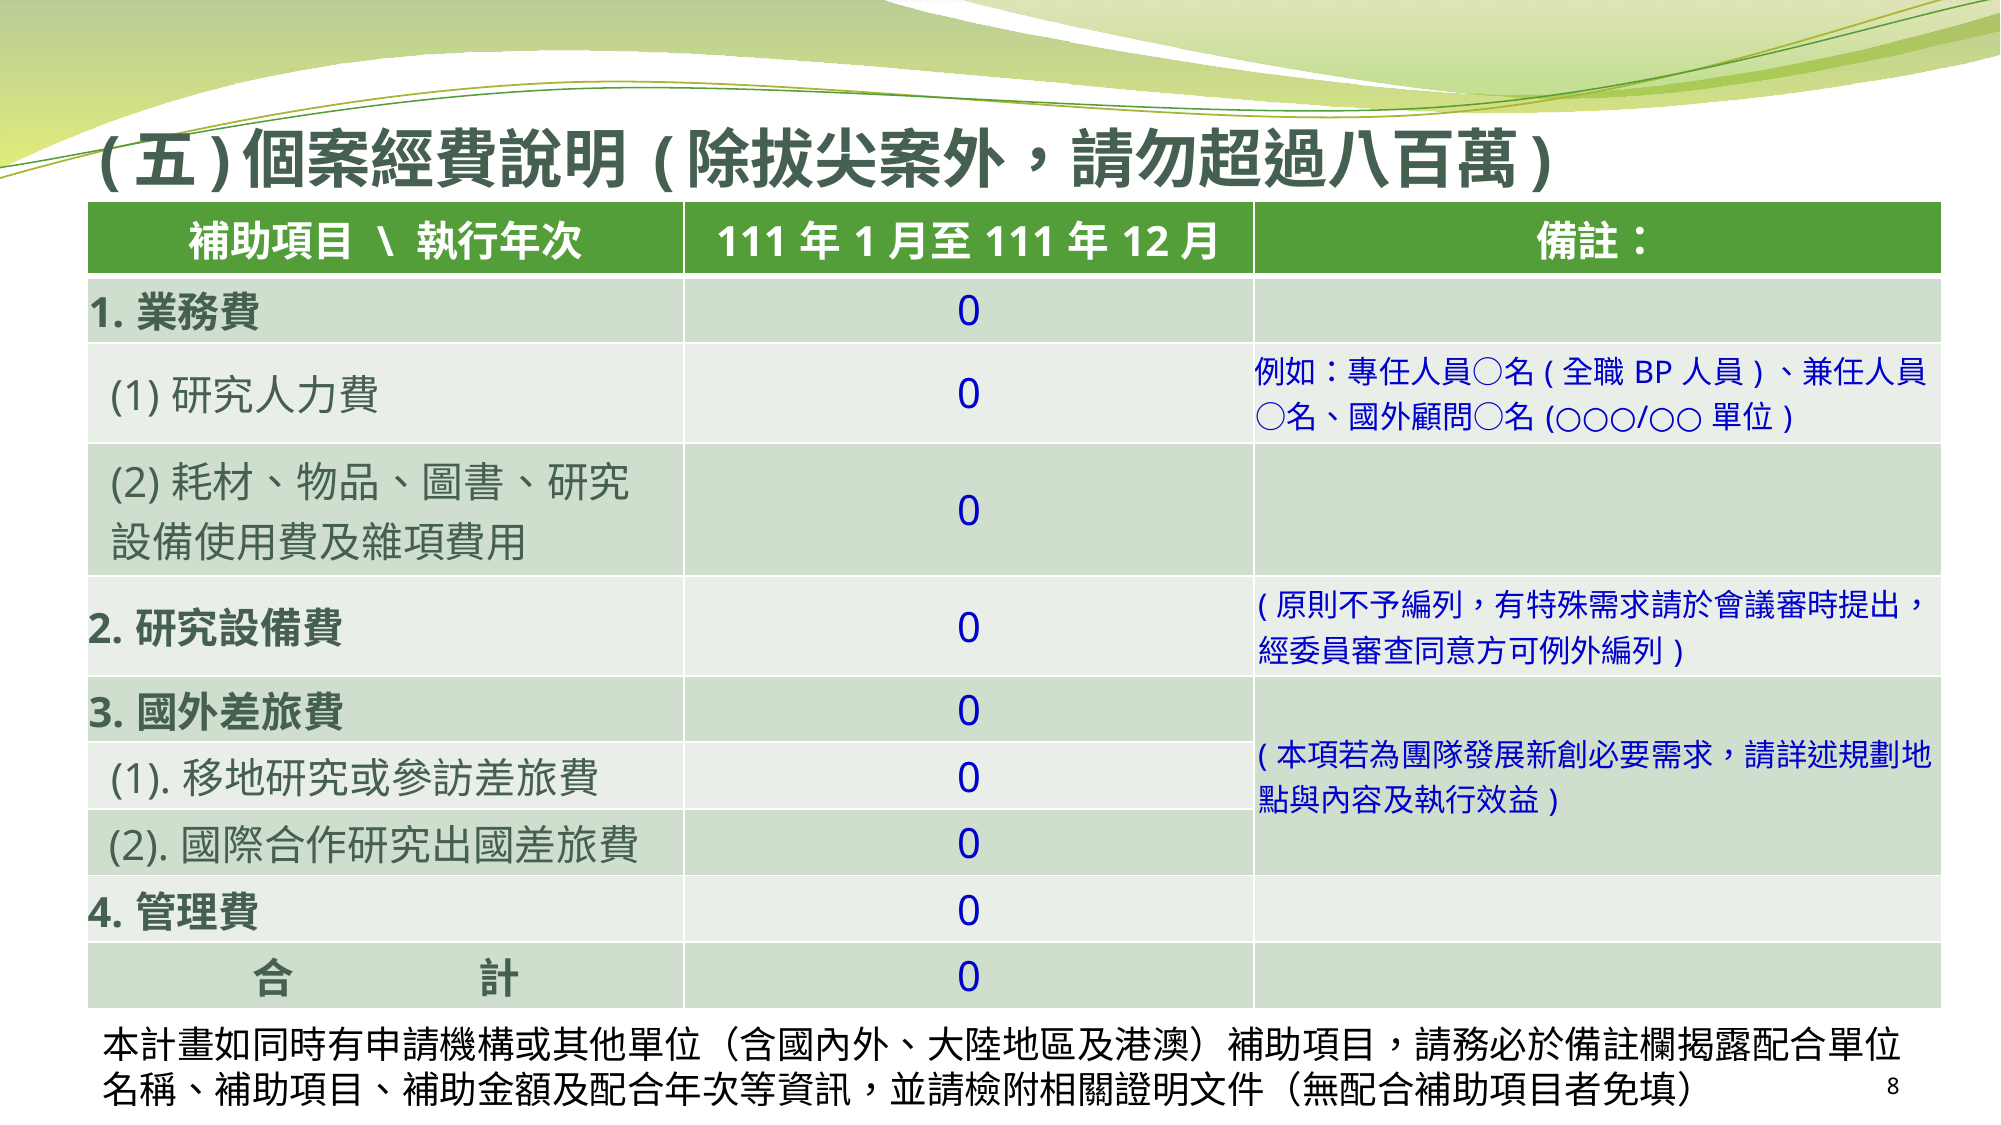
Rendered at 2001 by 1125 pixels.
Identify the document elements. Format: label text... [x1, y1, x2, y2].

table_cell 0 [685, 577, 1253, 675]
list 此會議目標的簡要概述： 議程 預期結果 [99, 1010, 1900, 1014]
table_cell 2.研究設備費 [88, 577, 683, 675]
table_cell 0 [685, 279, 1253, 342]
table_cell 合 計 [88, 943, 683, 1008]
table_cell 0 [685, 743, 1253, 808]
table_cell (1).移地研究或參訪差旅費 [88, 743, 683, 808]
table_cell 0 [685, 677, 1253, 741]
table_cell [1255, 444, 1941, 575]
table_cell 0 [685, 444, 1253, 575]
table_header 111年1月至111年12月 [685, 202, 1253, 273]
text_box 本計畫如同時有申請機構或其他單位（含國內外、大陸地區及港澳）補助項目，請務必於備註欄揭露配合單位名稱、補助項目、補助金額及配合年次等資訊，並請檢附相關證明文件（無配合補助項目者免填） [87, 1014, 1927, 1119]
table_cell 例如：專任人員○名(全職BP人員)、兼任人員 ○名、國外顧問○名(○○○/○○單位) [1255, 344, 1941, 442]
table_cell 0 [685, 810, 1253, 875]
table_cell (本項若為團隊發展新創必要需求，請詳述規劃地點與內容及執行效益) [1255, 677, 1941, 875]
table_cell 0 [685, 344, 1253, 442]
slide_number 8 [1733, 1042, 1900, 1103]
table_cell (2)耗材、物品、圖書、研究 設備使用費及雜項費用 [88, 444, 683, 575]
table_cell [1255, 943, 1941, 1008]
table_cell 0 [685, 876, 1253, 941]
table_cell 4.管理費 [88, 876, 683, 941]
table_header 備註： [1255, 202, 1941, 273]
table_cell (原則不予編列，有特殊需求請於會議審時提出，經委員審查同意方可例外編列) [1255, 577, 1941, 675]
title (五)個案經費說明 (除拔尖案外，請勿超過八百萬) [99, 67, 1900, 196]
table_cell [1255, 279, 1941, 342]
table_cell (1)研究人力費 [88, 344, 683, 442]
table_cell 1.業務費 [88, 279, 683, 342]
table_cell 3.國外差旅費 [88, 677, 683, 741]
table_cell 0 [685, 943, 1253, 1008]
table_cell (2).國際合作研究出國差旅費 [88, 810, 683, 875]
table_cell [1255, 876, 1941, 941]
table_header 補助項目 \ 執行年次 [88, 202, 683, 273]
